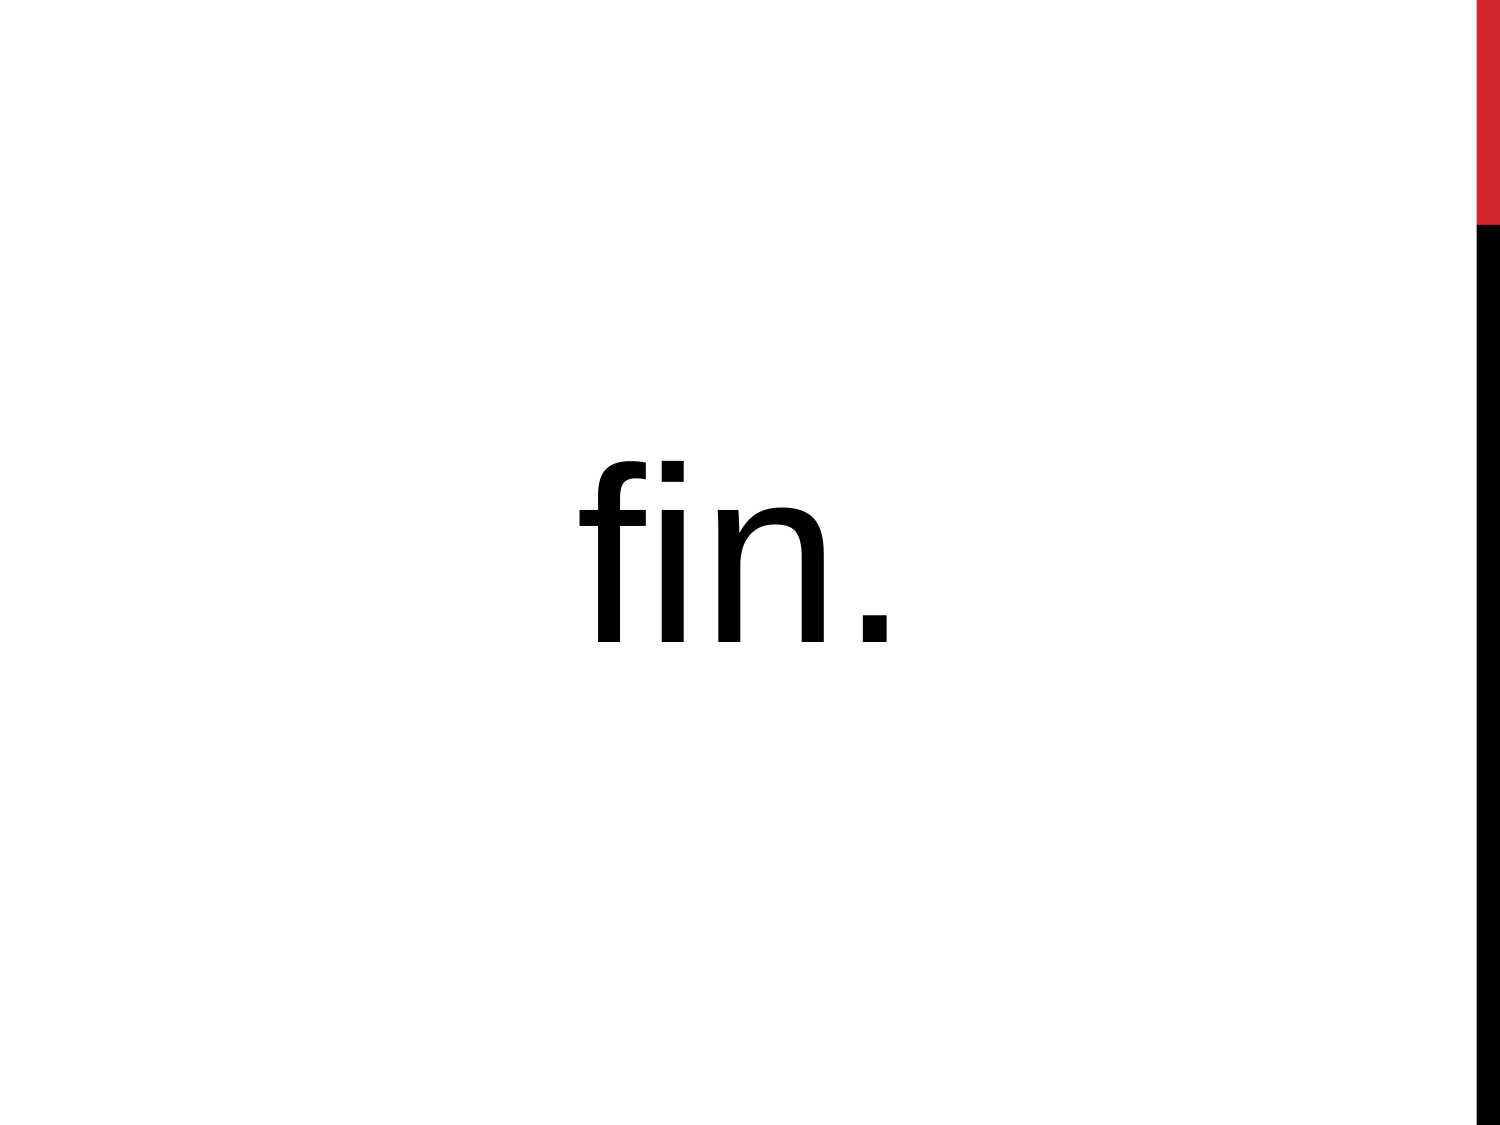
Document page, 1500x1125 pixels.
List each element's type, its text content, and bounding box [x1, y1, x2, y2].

text_box fin. [561, 385, 926, 700]
